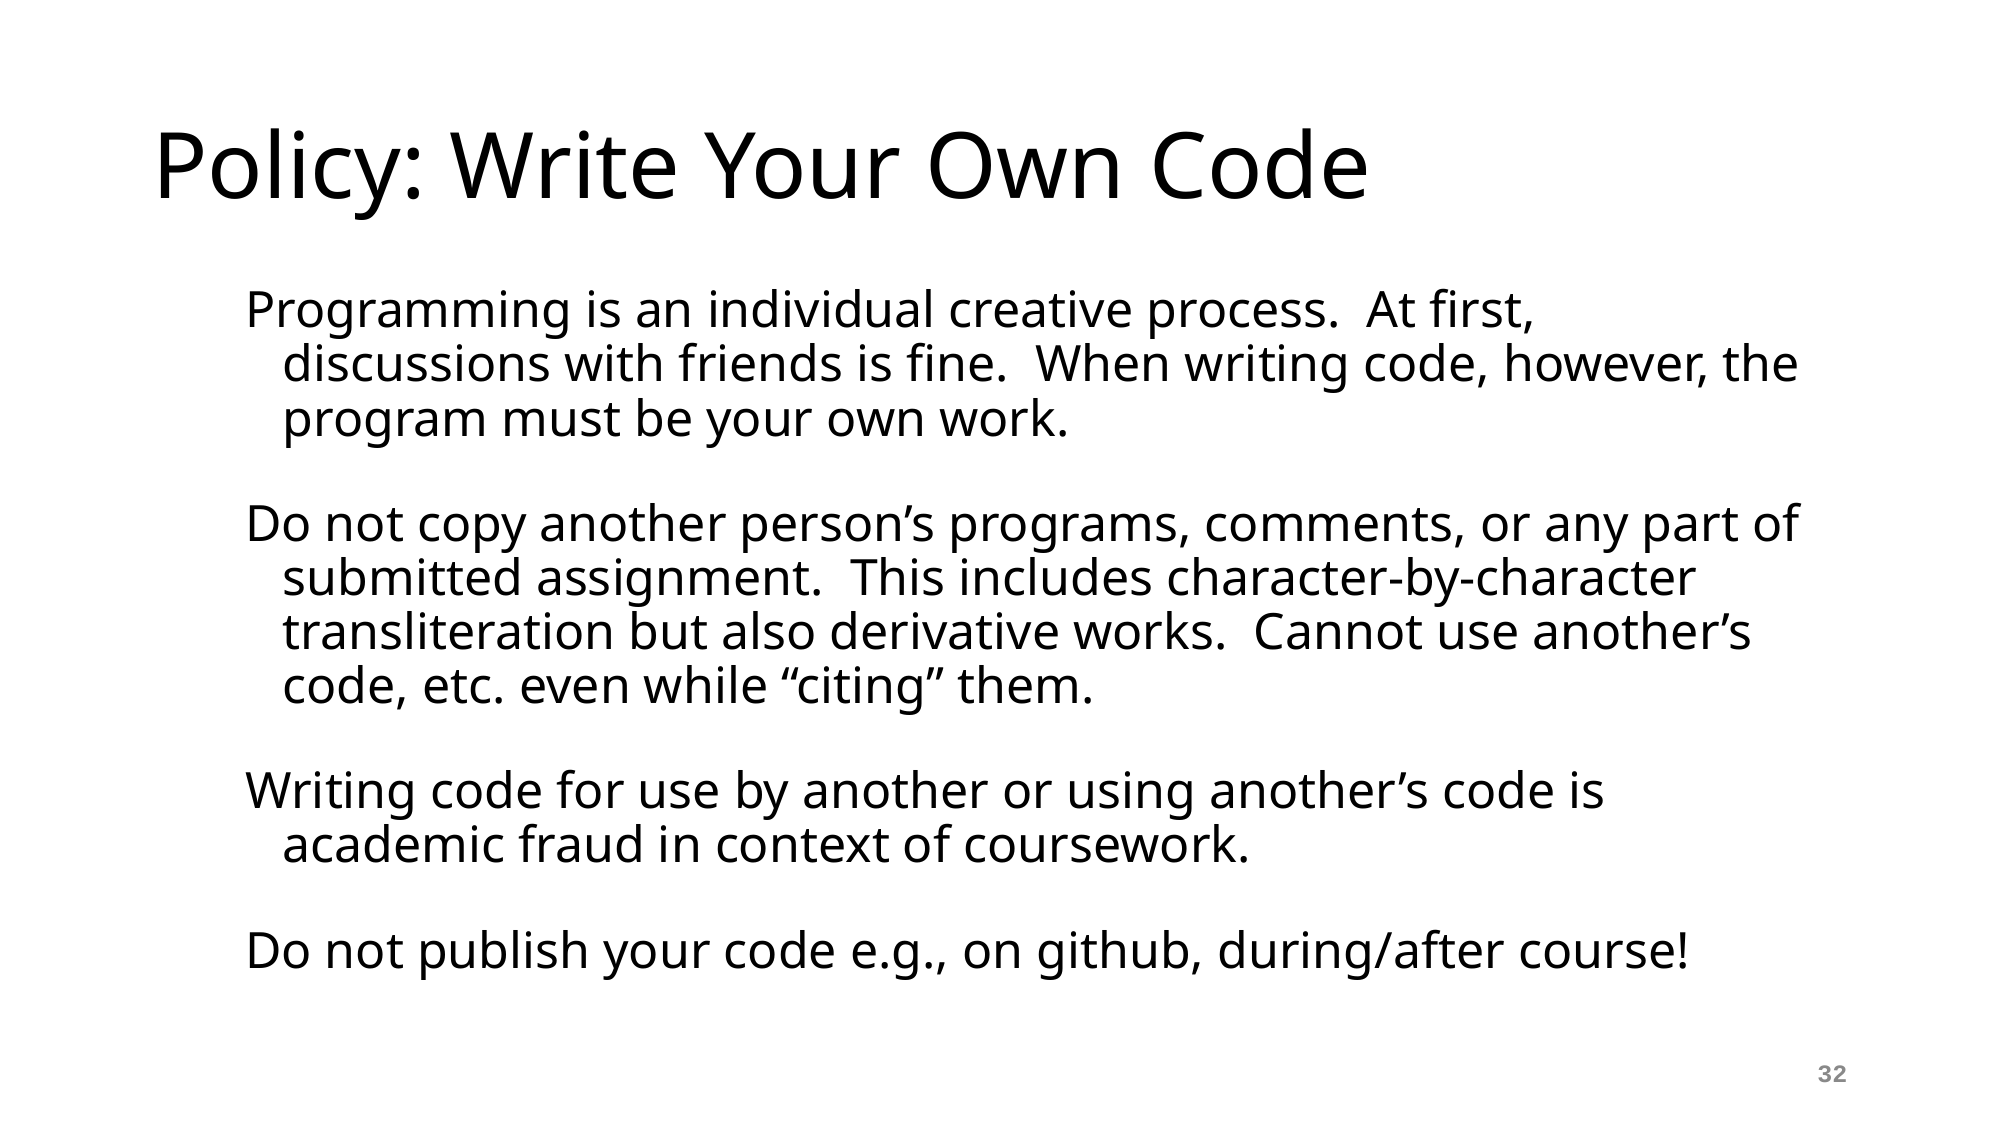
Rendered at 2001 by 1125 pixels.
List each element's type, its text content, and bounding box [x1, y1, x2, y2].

title Policy: Write Your Own Code [137, 59, 1863, 278]
slide_number 32 [1412, 1042, 1863, 1103]
list Programming is an individual creative process. At first, discussions with friends is fine. When writing code, however, the program must be your own work. Do not copy another person’s programs, comments, or any part of submitted assignment. This includes character-by-character transliteration but also derivative works. Cannot use another’s code, etc. even while “citing” them. Writing code for use by another or using another’s code is academic fraud in context of coursework. Do not publish your code e.g., on github, during/after course! [230, 277, 1833, 1043]
